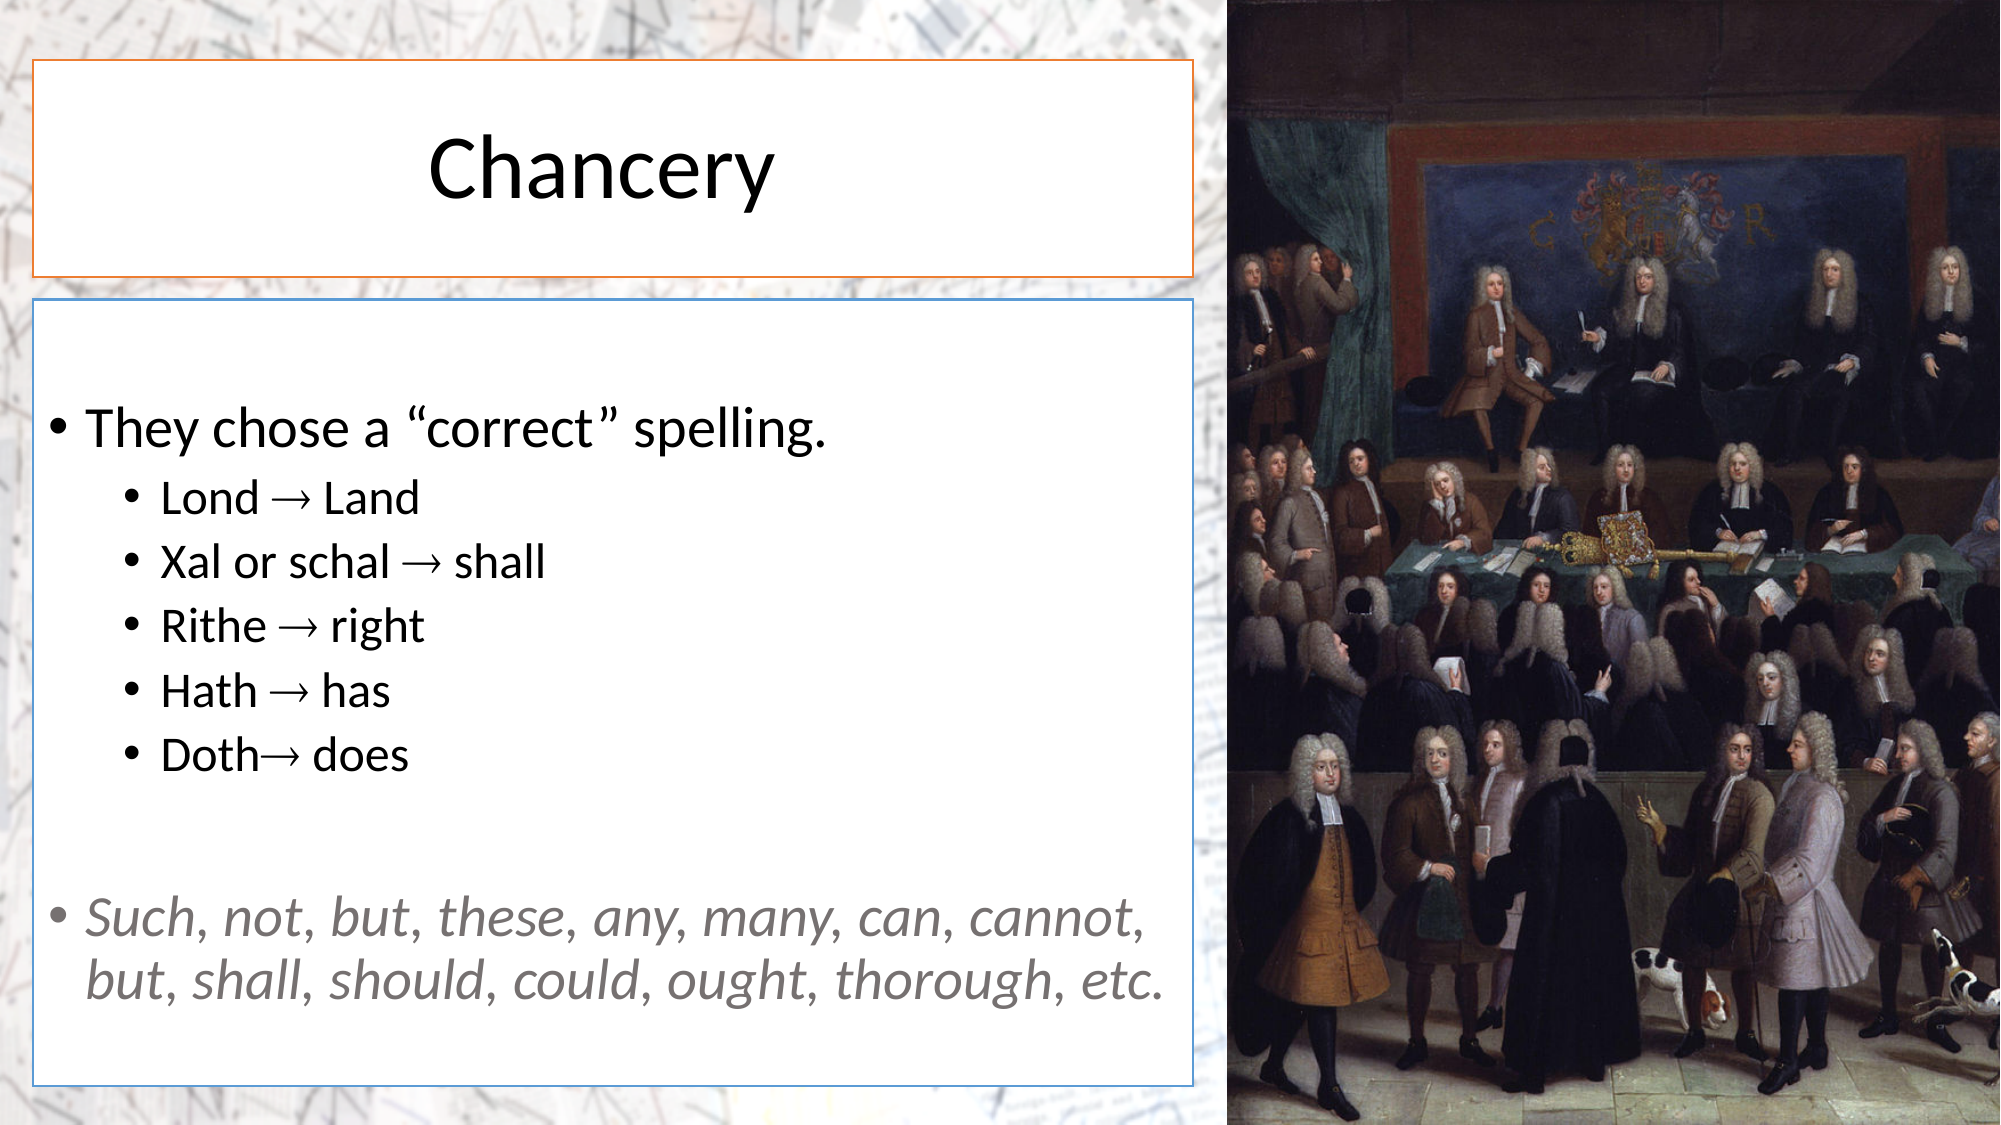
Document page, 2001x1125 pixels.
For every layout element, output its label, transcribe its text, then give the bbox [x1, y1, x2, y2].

title Chancery [32, 59, 1194, 278]
picture [0, 0, 2001, 1125]
list They chose a “correct” spelling. Lond  Land Xal or schal  shall Rithe  right Hath  has Doth does Such, not, but, these, any, many, can, cannot, but, shall, should, could, ought, thorough, etc. [32, 298, 1194, 1087]
